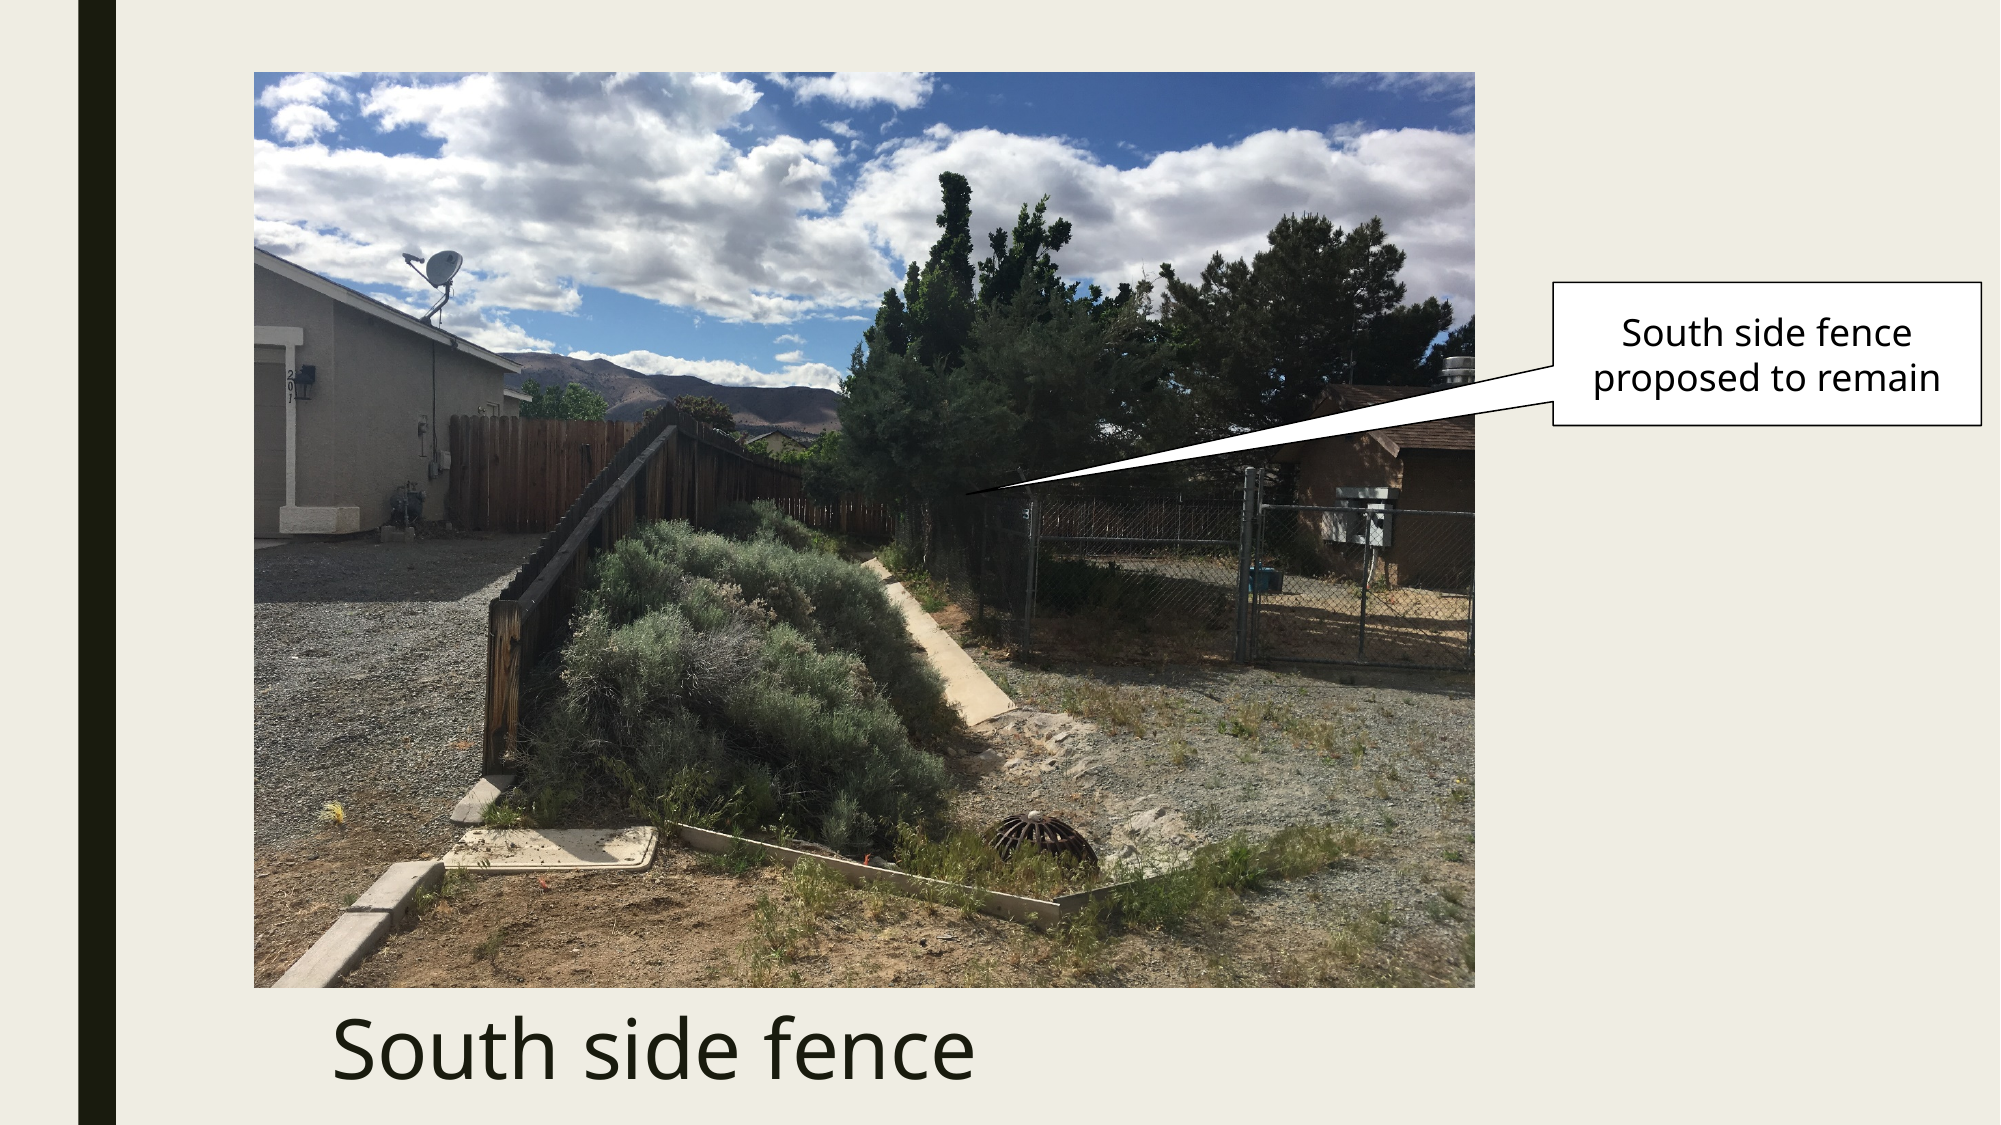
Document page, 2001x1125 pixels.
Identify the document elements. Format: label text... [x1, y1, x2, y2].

text_box South side fence [316, 996, 1116, 1082]
text_box South side fence proposed to remain [1474, 279, 1985, 429]
picture [254, 72, 1475, 988]
